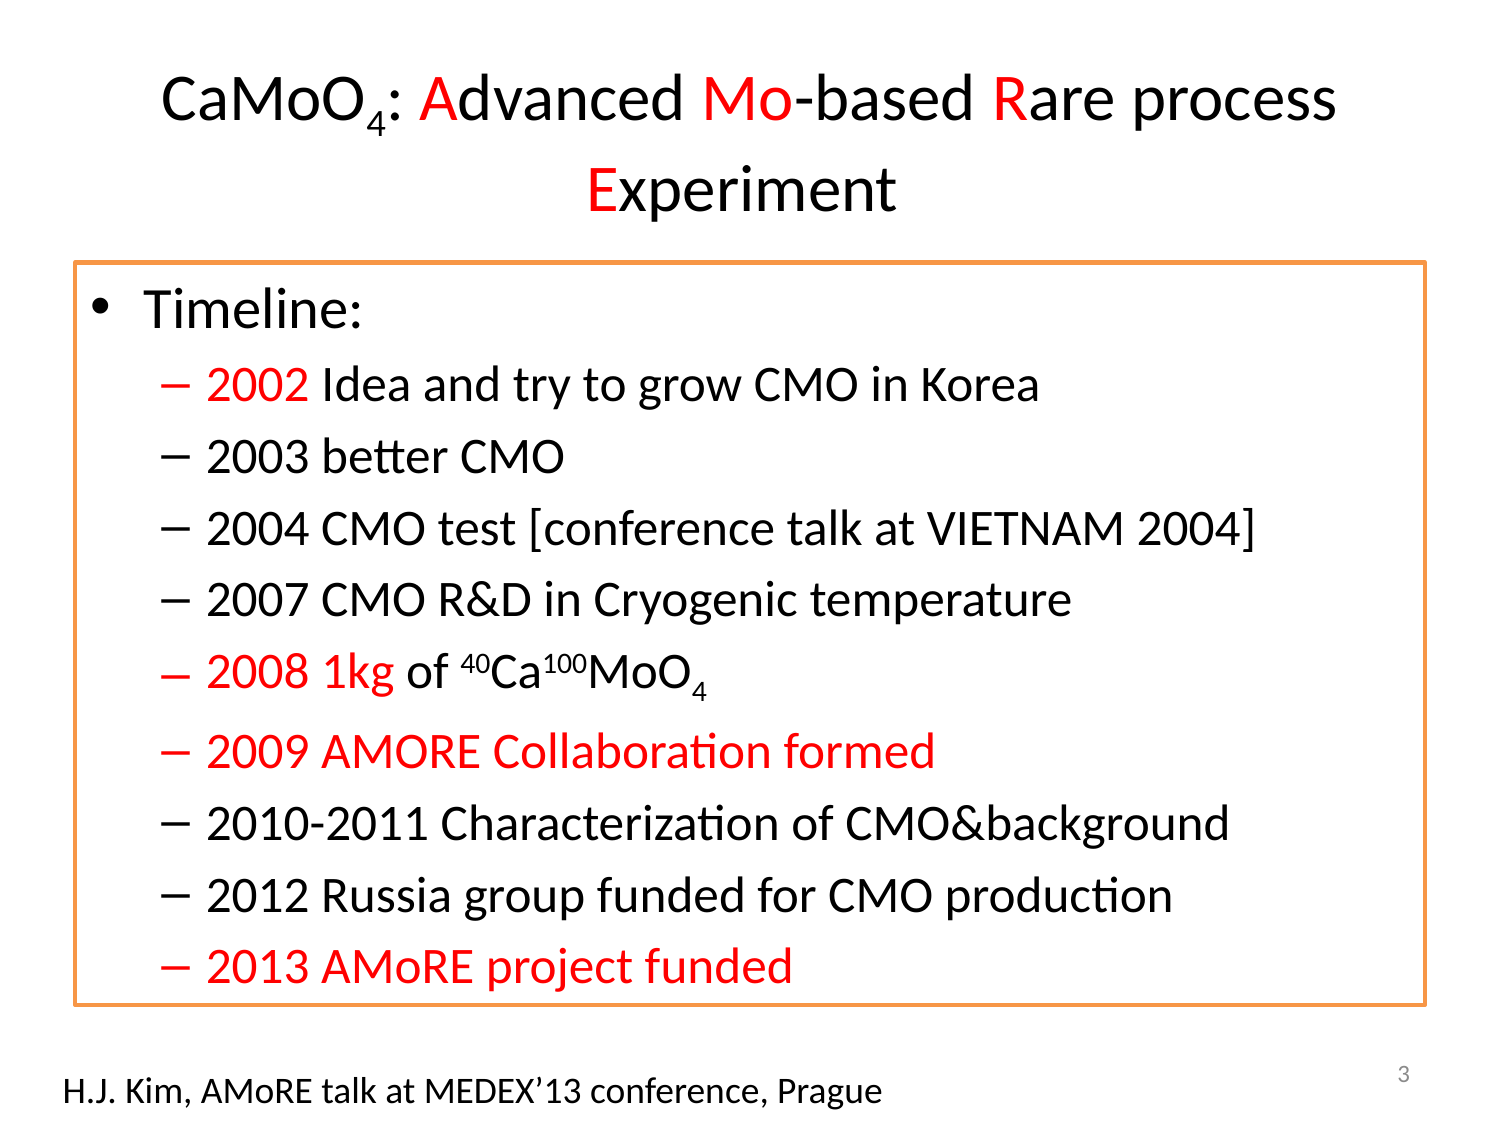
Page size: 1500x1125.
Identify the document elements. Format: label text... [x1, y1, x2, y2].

text_box H.J. Kim, AMoRE talk at MEDEX’13 conference, Prague [47, 1058, 1046, 1119]
slide_number 3 [1074, 1042, 1425, 1103]
list Timeline: 2002 Idea and try to grow CMO in Korea 2003 better CMO 2004 CMO test [conference talk at VIETNAM 2004] 2007 CMO R&D in Cryogenic temperature 2008 1kg of 40Ca100MoO4 2009 AMORE Collaboration formed 2010-2011 Characterization of CMO&background 2012 Russia group funded for CMO production 2013 AMoRE project funded [73, 260, 1427, 1007]
title CaMoO4: Advanced Mo-based Rare process Experiment [75, 45, 1425, 233]
